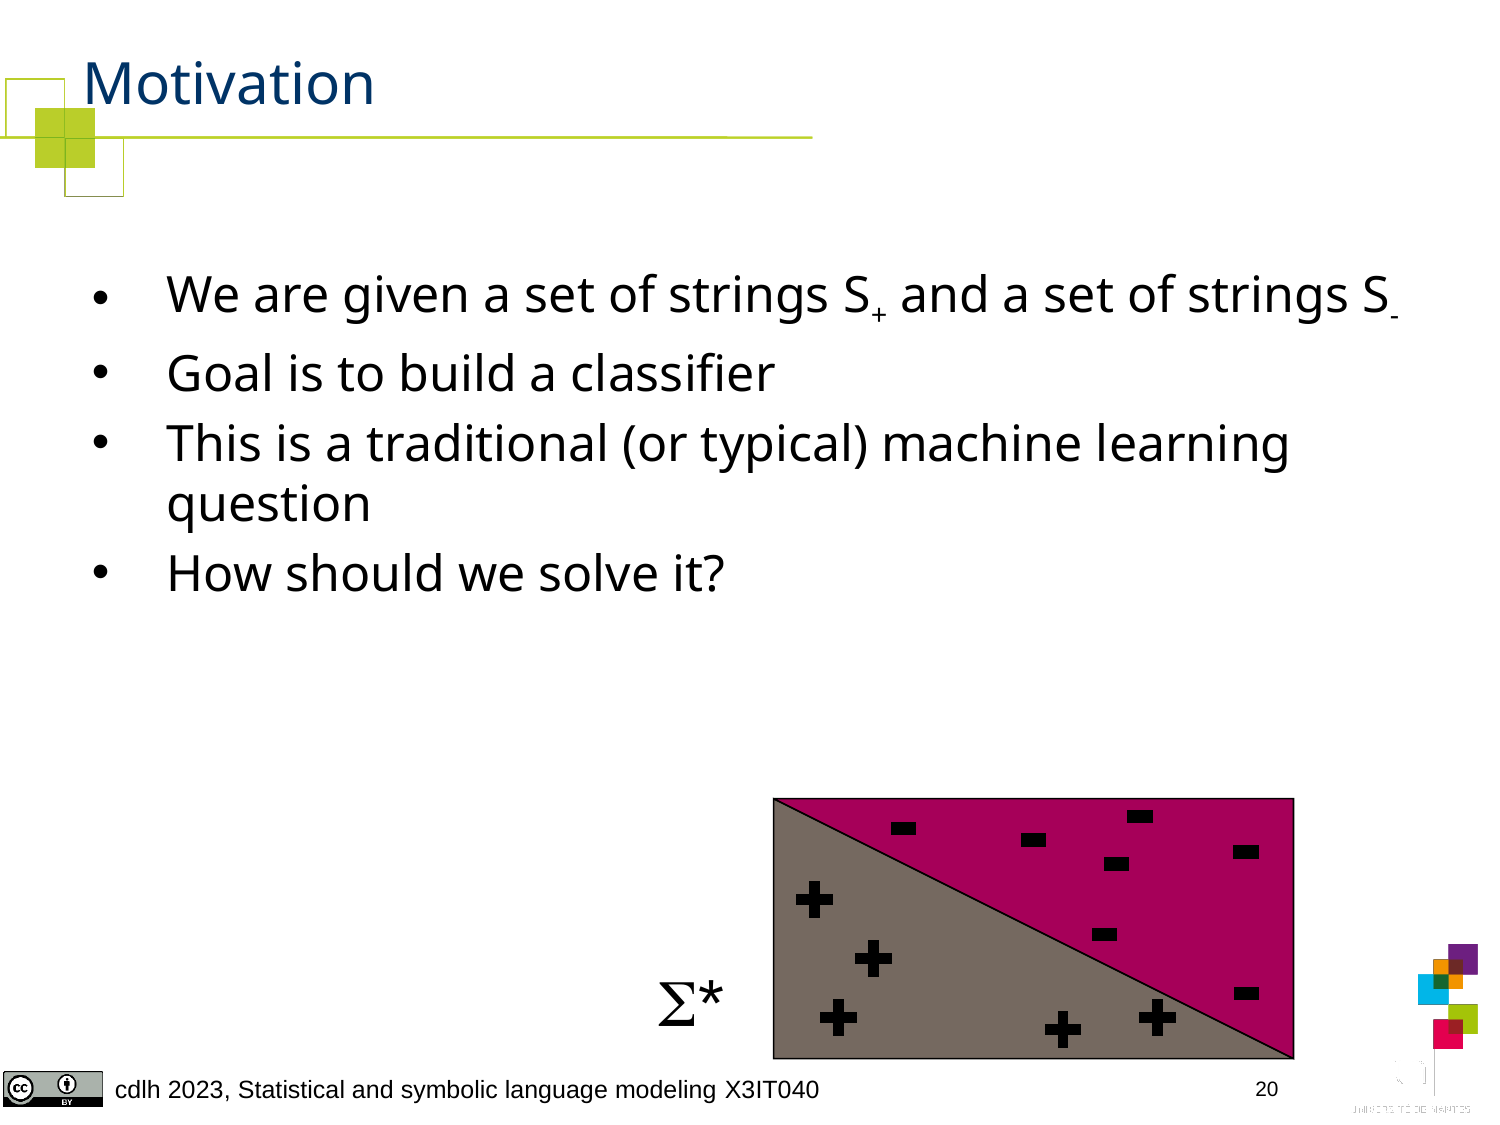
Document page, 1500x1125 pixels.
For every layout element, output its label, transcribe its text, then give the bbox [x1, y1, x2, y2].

text_box [891, 822, 916, 835]
text_box [1092, 928, 1117, 941]
text_box [797, 881, 833, 917]
text_box [1045, 1011, 1081, 1047]
text_box [820, 999, 857, 1035]
text_box [1234, 987, 1258, 1000]
list We are given a set of strings S+ and a set of strings S- Goal is to build a classifier This is a traditional (or typical) machine learning question How should we solve it? [76, 255, 1427, 980]
picture [5, 78, 124, 197]
text_box [773, 798, 1294, 1059]
text_box [856, 940, 892, 977]
picture [3, 1071, 103, 1107]
text_box [773, 799, 1292, 1059]
text_box [1139, 999, 1176, 1035]
text_box [1104, 857, 1129, 870]
text_box [1021, 834, 1046, 847]
title Motivation [76, 0, 1315, 123]
text_box * [644, 952, 740, 1047]
picture [1351, 944, 1478, 1113]
slide_number 20 [1193, 1059, 1294, 1118]
text_box [1234, 845, 1258, 858]
text_box [1128, 810, 1152, 823]
